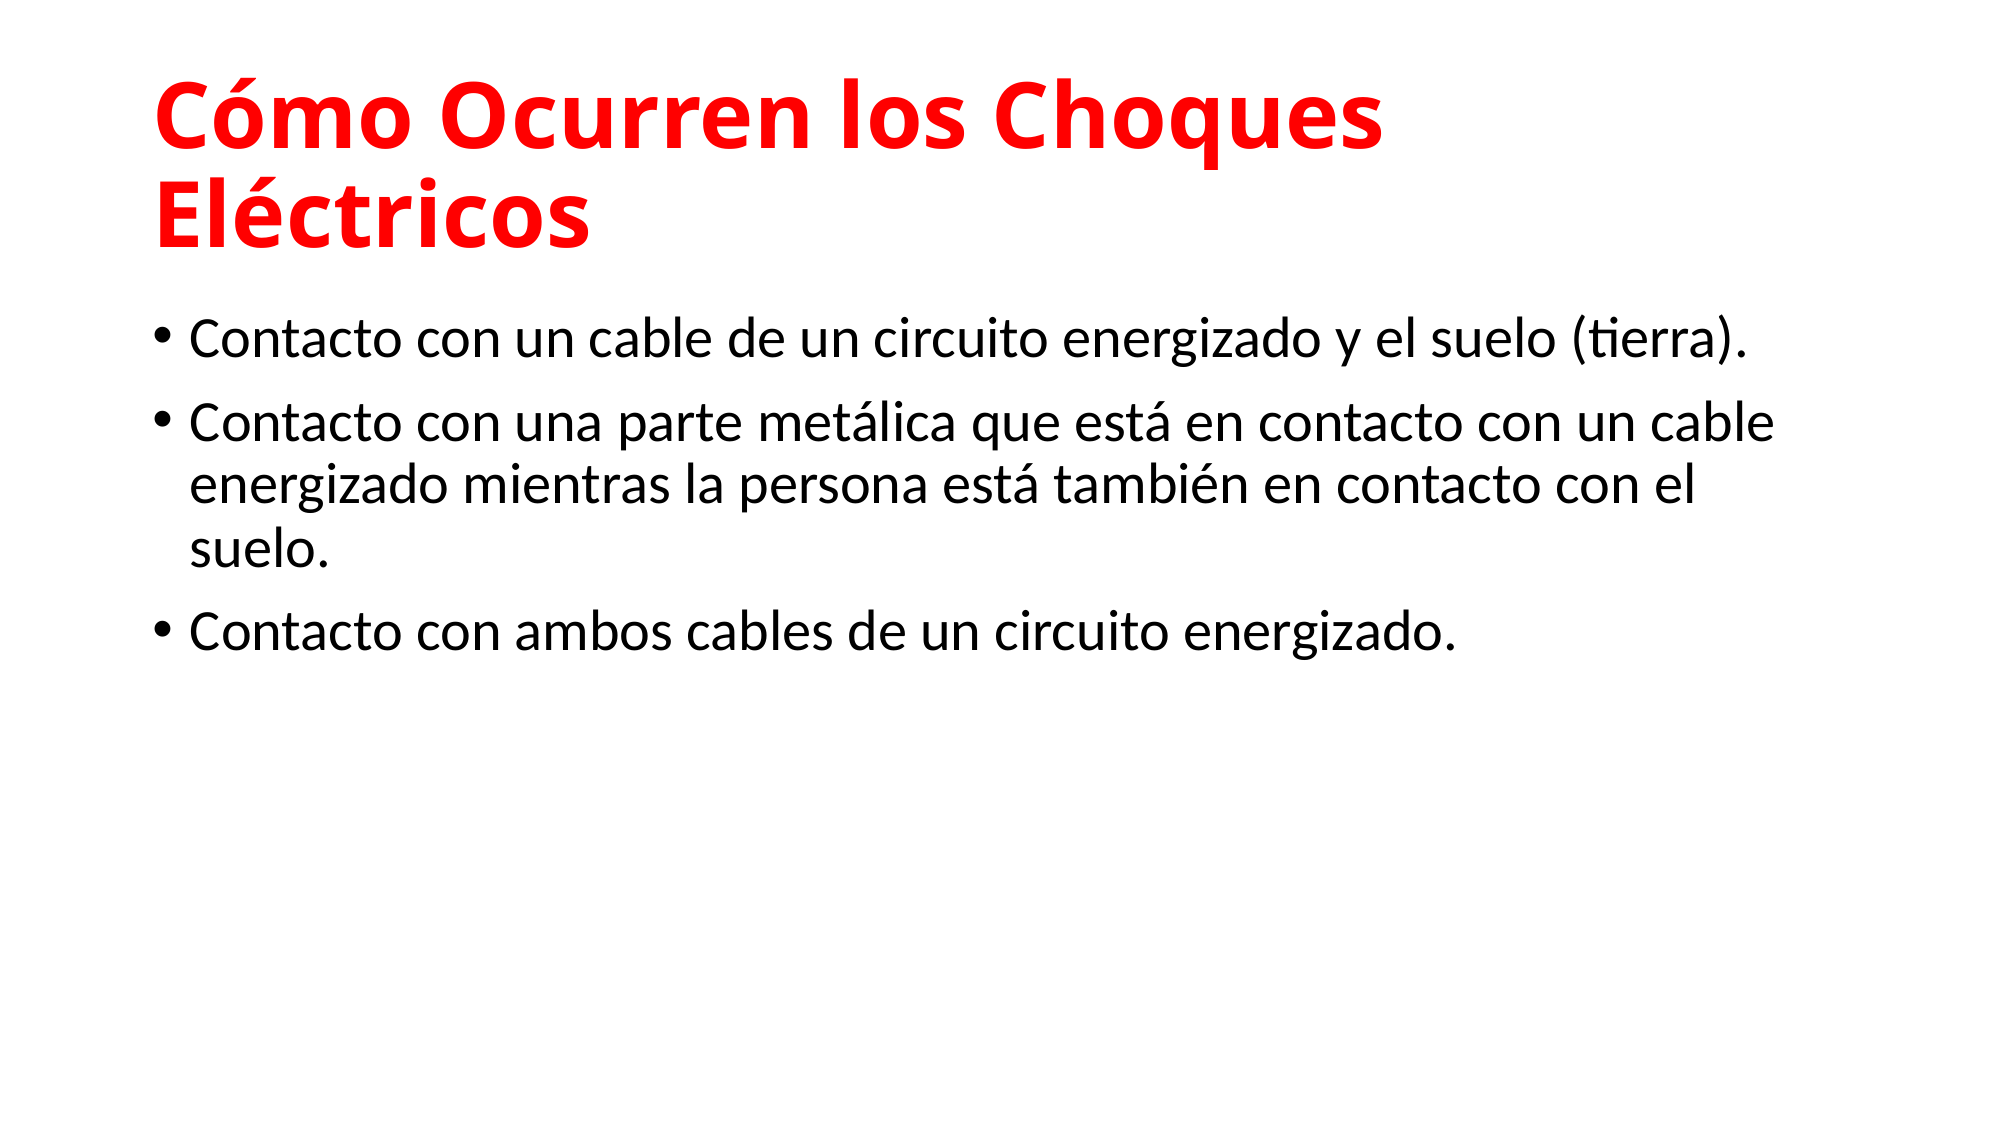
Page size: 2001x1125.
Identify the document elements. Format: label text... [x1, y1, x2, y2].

title Cómo Ocurren los Choques Eléctricos [137, 59, 1863, 278]
list Contacto con un cable de un circuito energizado y el suelo (tierra). Contacto con una parte metálica que está en contacto con un cable energizado mientras la persona está también en contacto con el suelo. Contacto con ambos cables de un circuito energizado. [137, 299, 1863, 1014]
